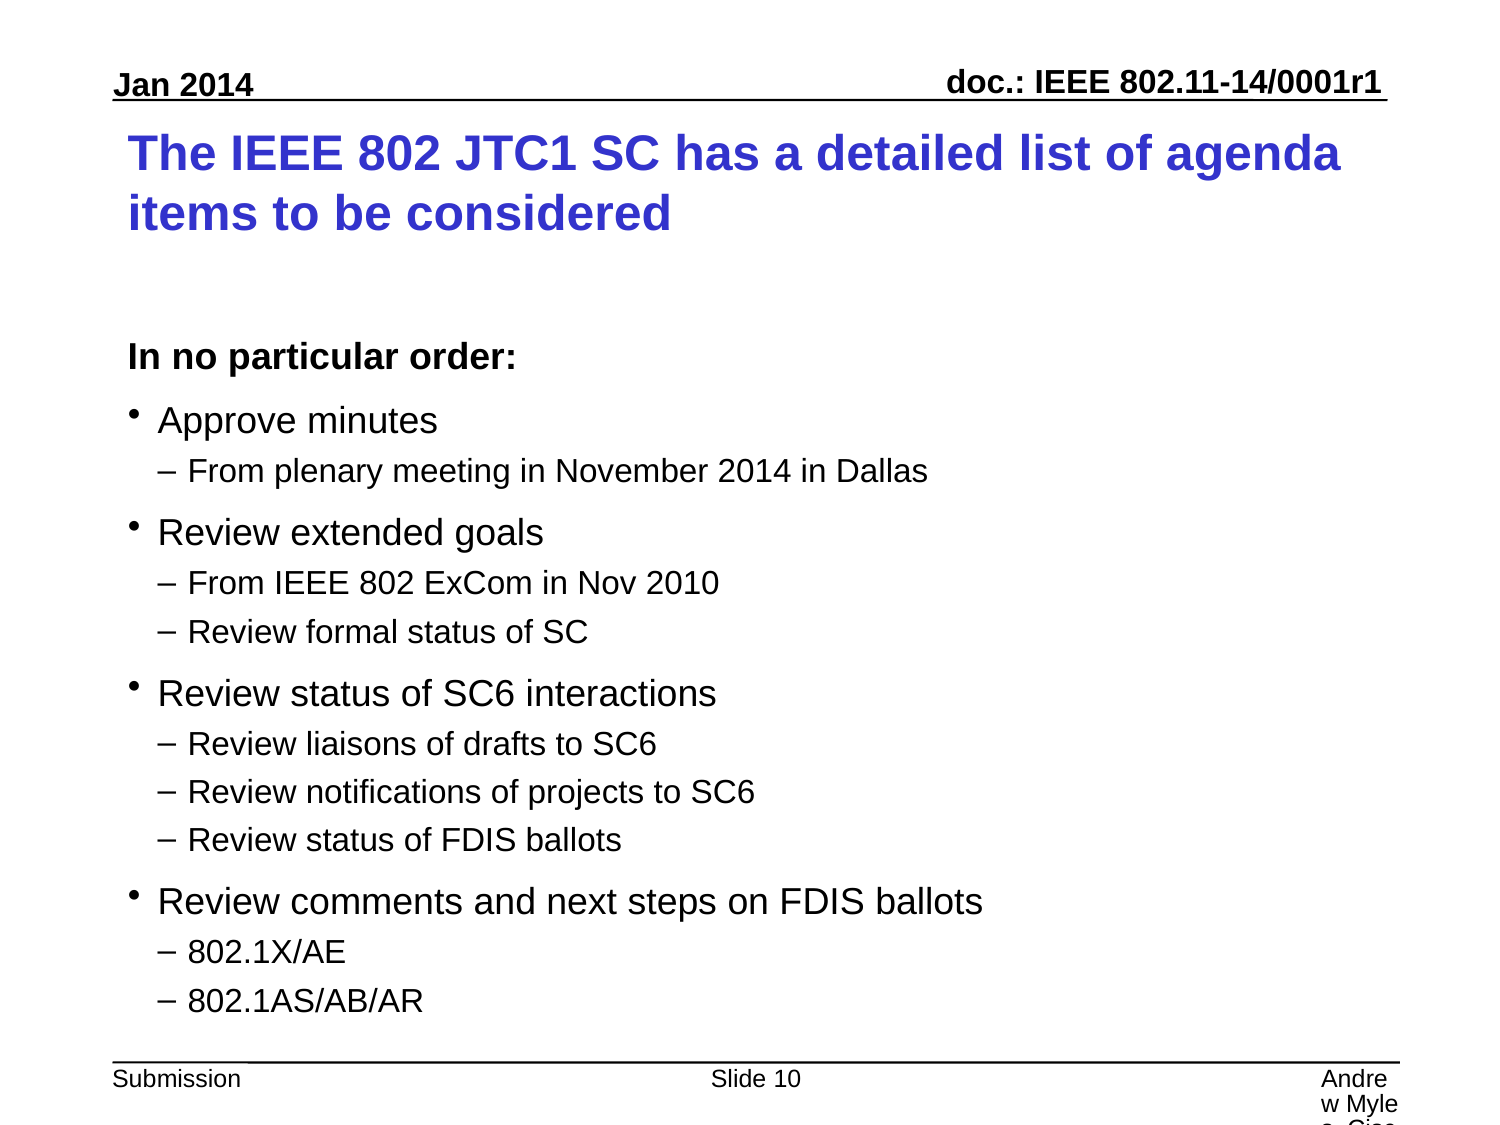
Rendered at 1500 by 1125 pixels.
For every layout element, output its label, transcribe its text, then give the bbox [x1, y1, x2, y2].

list In no particular order: Approve minutes From plenary meeting in November 2014 in Dallas Review extended goals From IEEE 802 ExCom in Nov 2010 Review formal status of SC Review status of SC6 interactions Review liaisons of drafts to SC6 Review notifications of projects to SC6 Review status of FDIS ballots Review comments and next steps on FDIS ballots 802.1X/AE 802.1AS/AB/AR [112, 324, 1388, 1000]
footer Andrew Myles, Cisco [1320, 1061, 1402, 1093]
title The IEEE 802 JTC1 SC has a detailed list of agenda items to be considered [112, 112, 1388, 288]
slide_number Slide 10 [709, 1061, 803, 1093]
